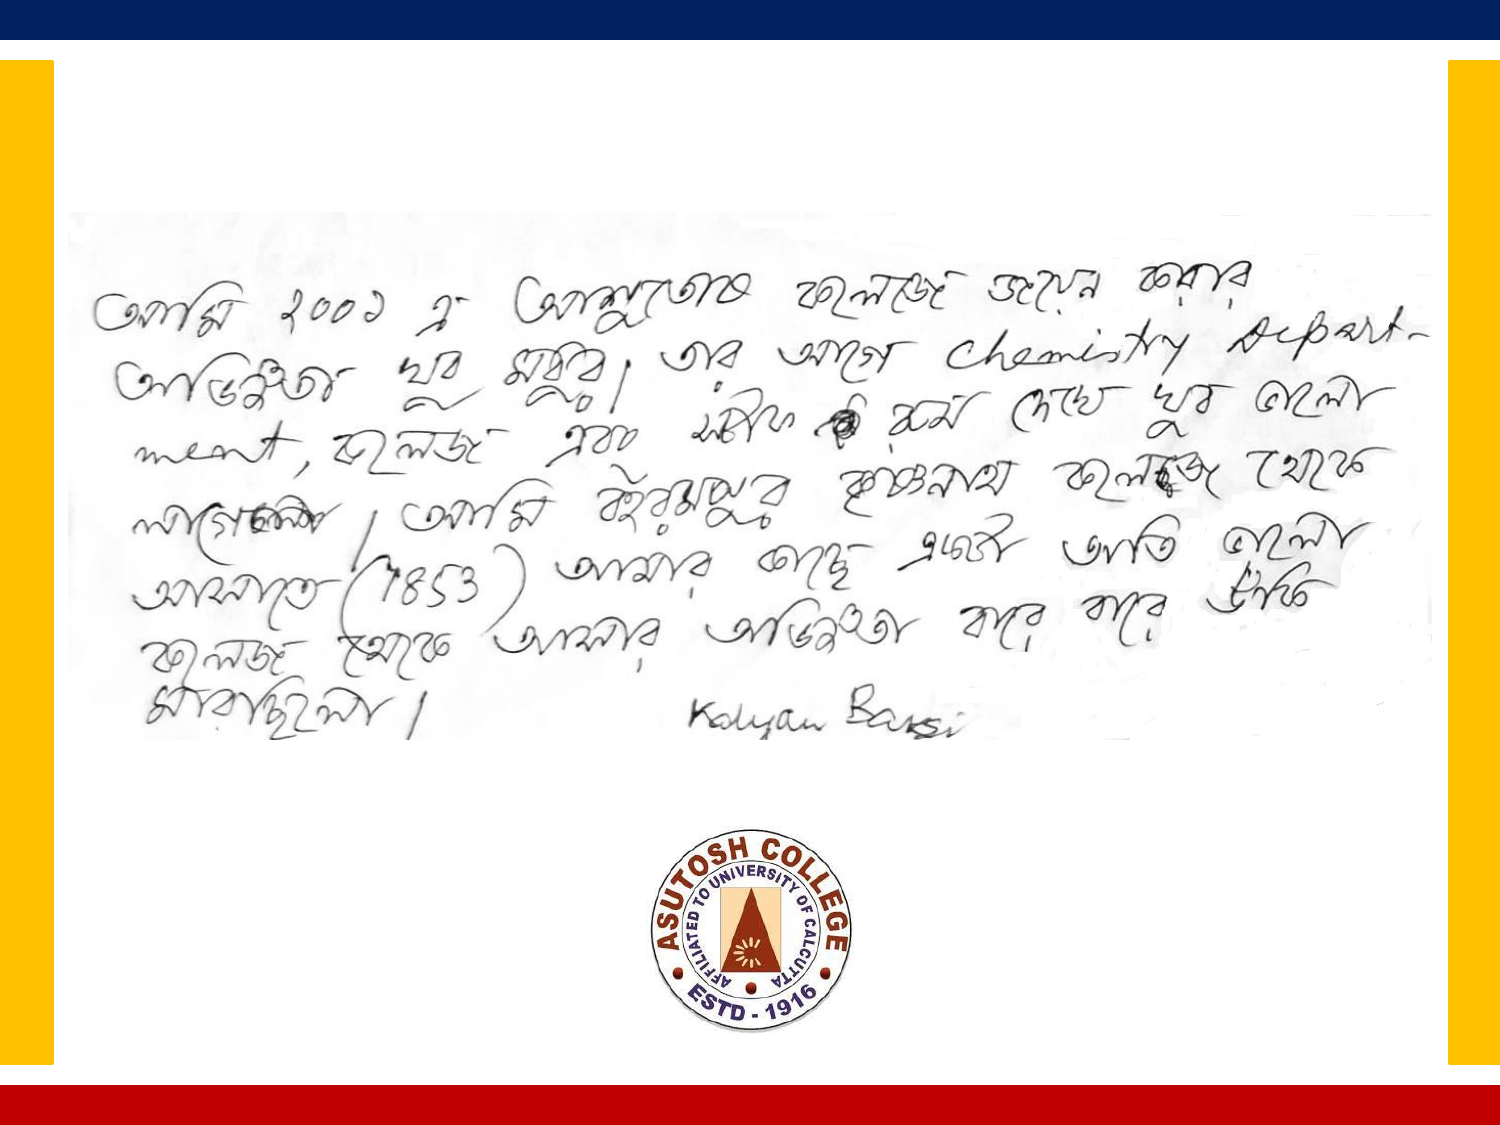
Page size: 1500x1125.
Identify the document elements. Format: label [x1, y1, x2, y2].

picture [646, 826, 854, 1034]
text_box [0, 0, 1500, 40]
text_box [0, 1085, 1500, 1125]
text_box [1448, 60, 1500, 1065]
picture [68, 212, 1432, 740]
text_box [0, 60, 54, 1065]
